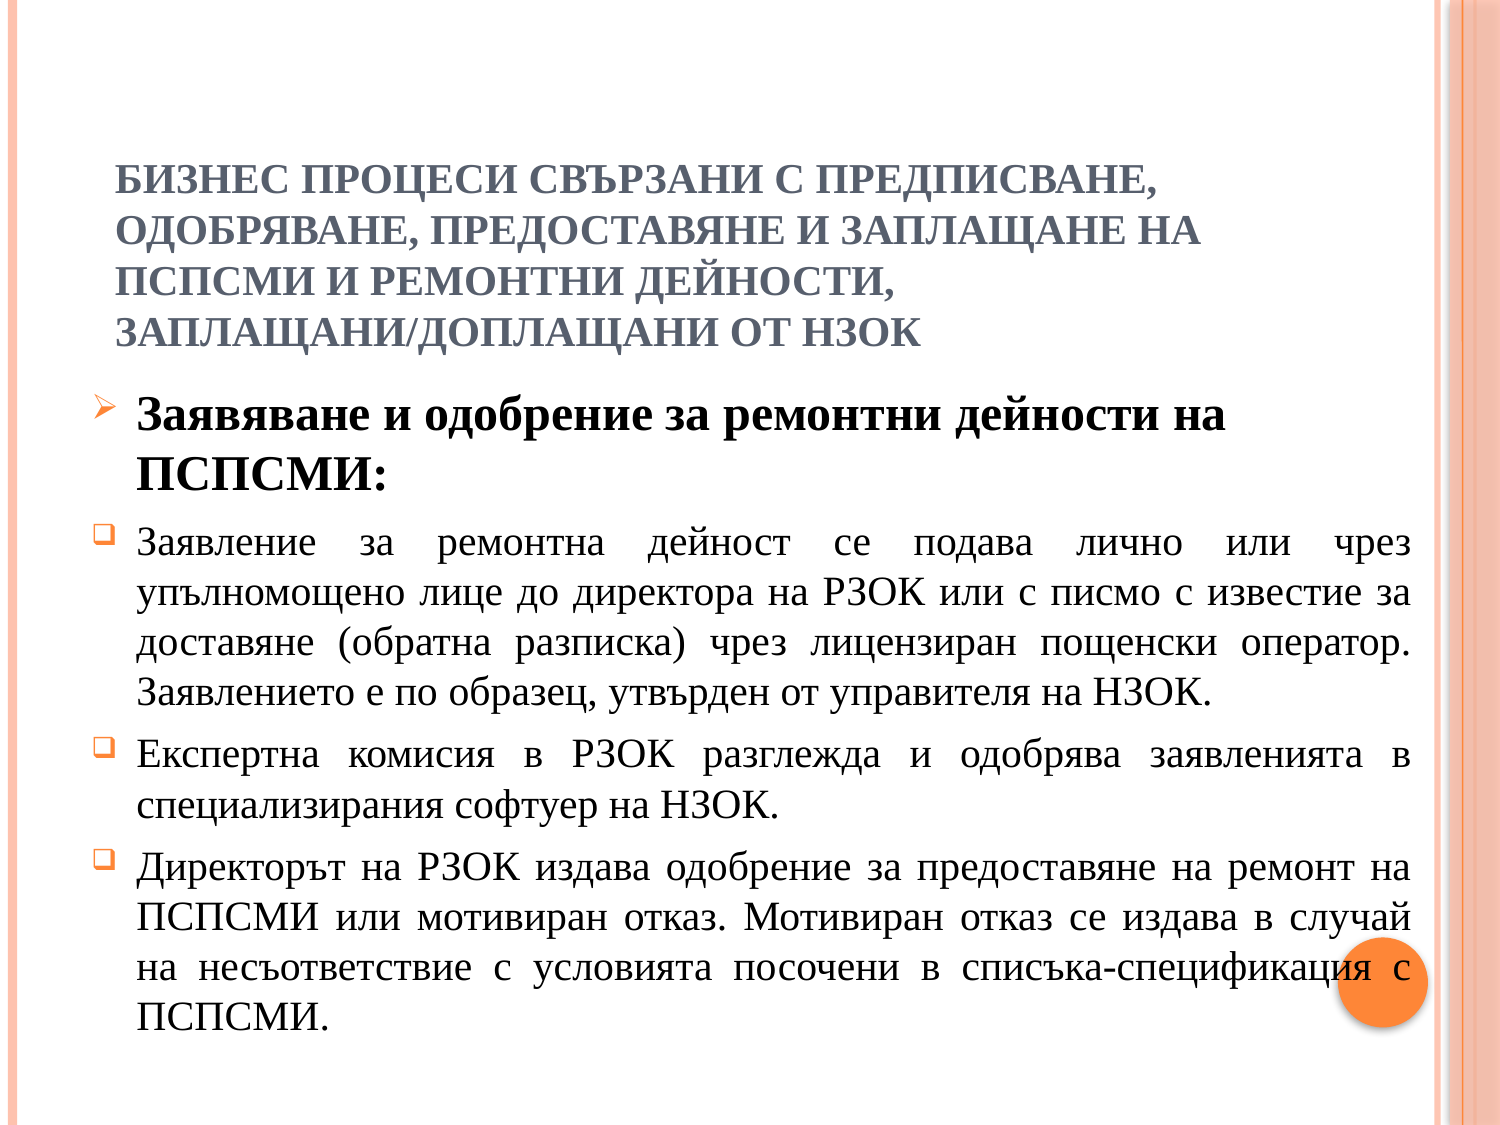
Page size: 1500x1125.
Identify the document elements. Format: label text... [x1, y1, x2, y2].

title Бизнес процеси свързани с предписване, одобряване, предоставяне и заплащане на ПСПСМИ и ремонтни дейности, заплащани/доплащани от НЗОК [100, 90, 1361, 363]
list Заявяване и одобрение за ремонтни дейности на ПСПСМИ: Заявление за ремонтна дейност се подава лично или чрез упълномощено лице до директора на РЗОК или с писмо с известие за доставяне (обратна разписка) чрез лицензиран пощенски оператор. Заявлението е по образец, утвърден от управителя на НЗОК. Експертна комисия в РЗОК разглежда и одобрява заявленията в специализирания софтуер на НЗОК. Директорът на РЗОК издава одобрение за предоставяне на ремонт на ПСПСМИ или мотивиран отказ. Мотивиран отказ се издава в случай на несъответствие с условията посочени в списъка-спецификация с ПСПСМИ. [76, 373, 1427, 1069]
